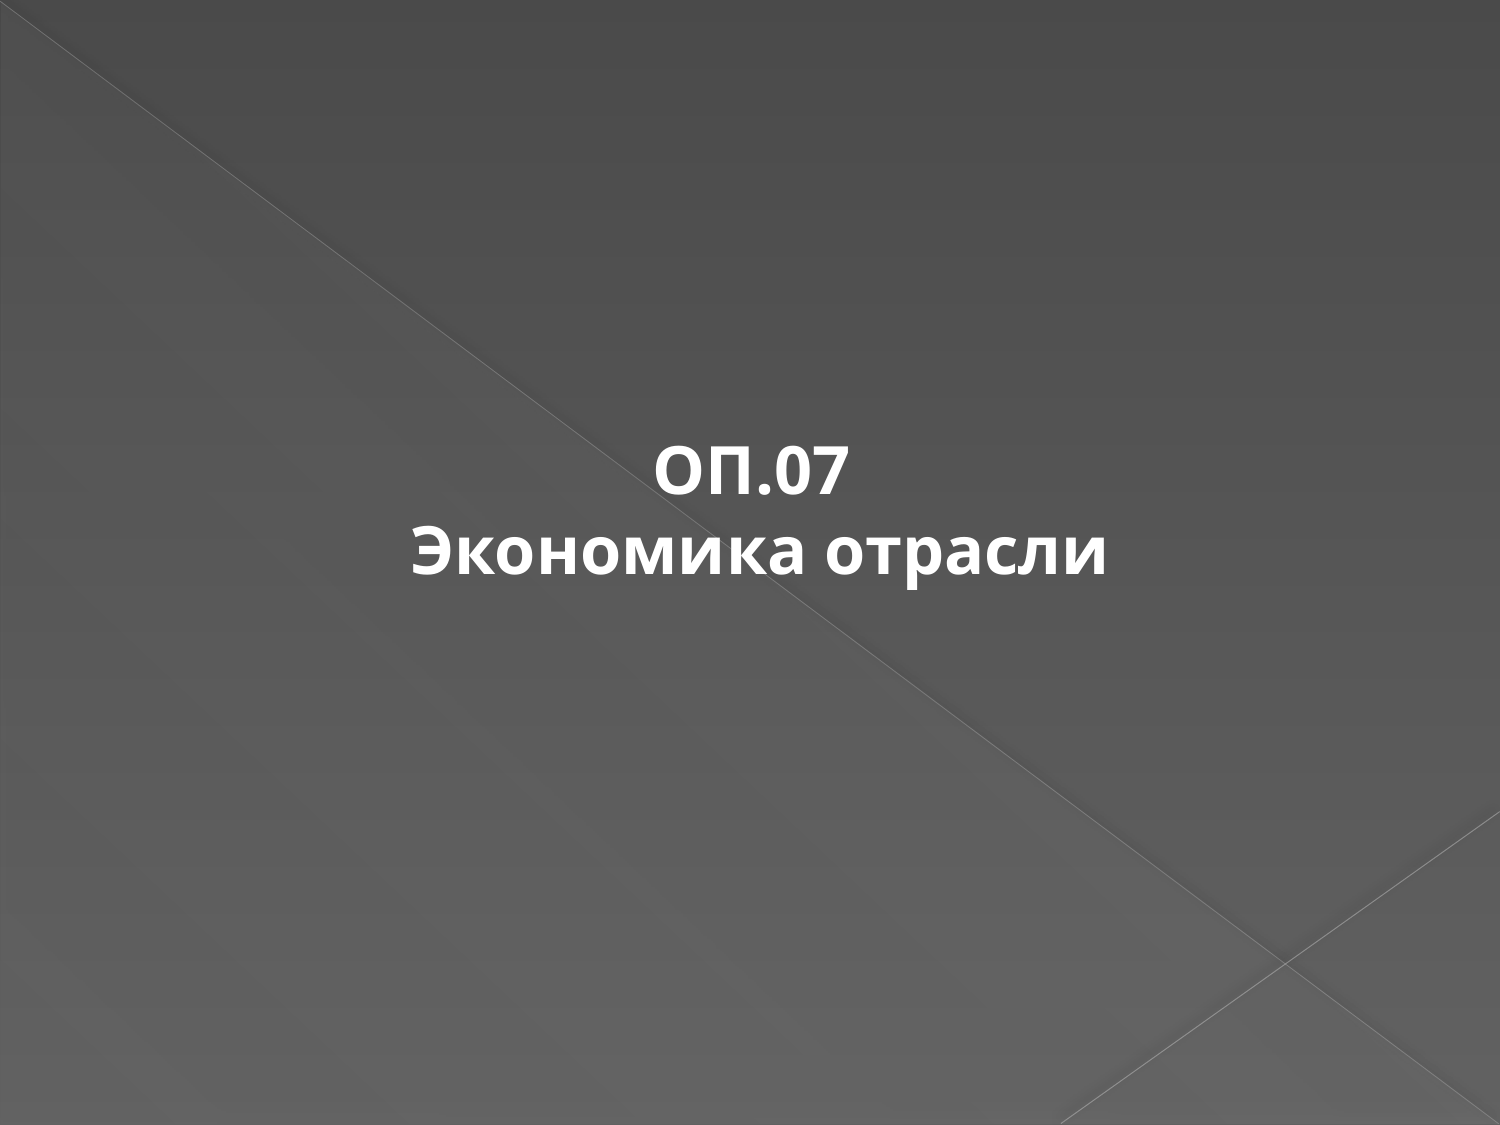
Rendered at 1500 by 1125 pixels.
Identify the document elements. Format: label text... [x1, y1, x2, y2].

text_box ОП.07 Экономика отрасли [239, 420, 1282, 596]
